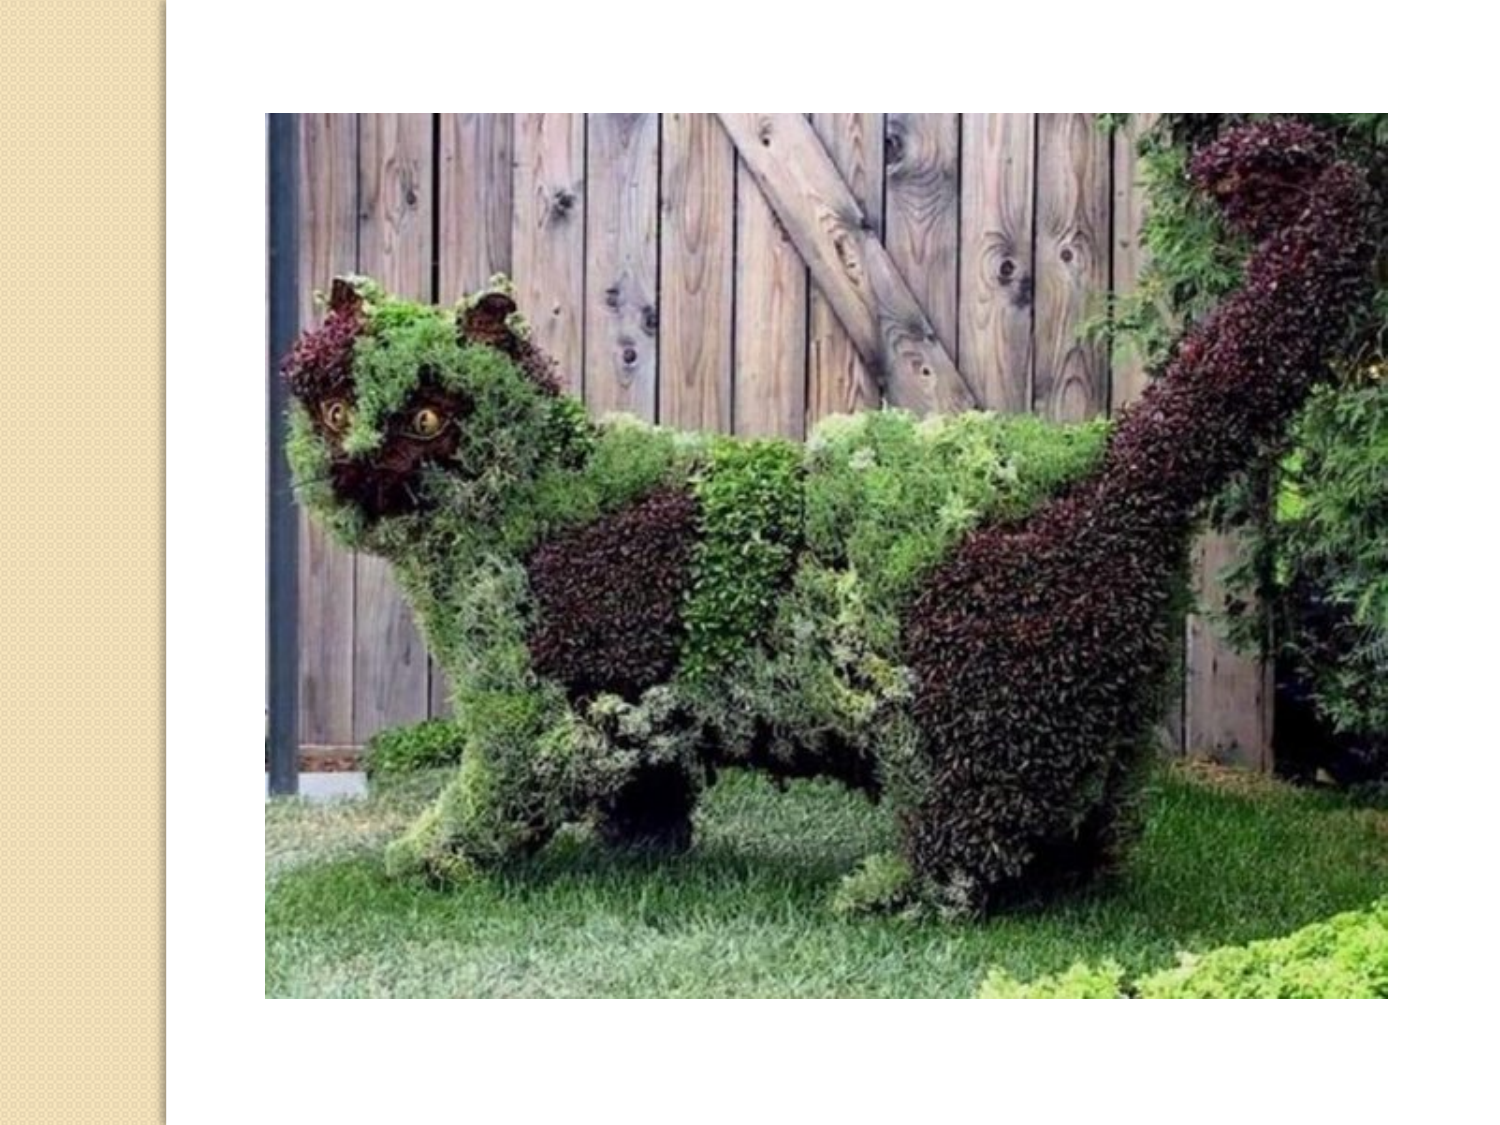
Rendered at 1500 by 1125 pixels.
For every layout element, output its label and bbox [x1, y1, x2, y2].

picture [265, 113, 1389, 999]
